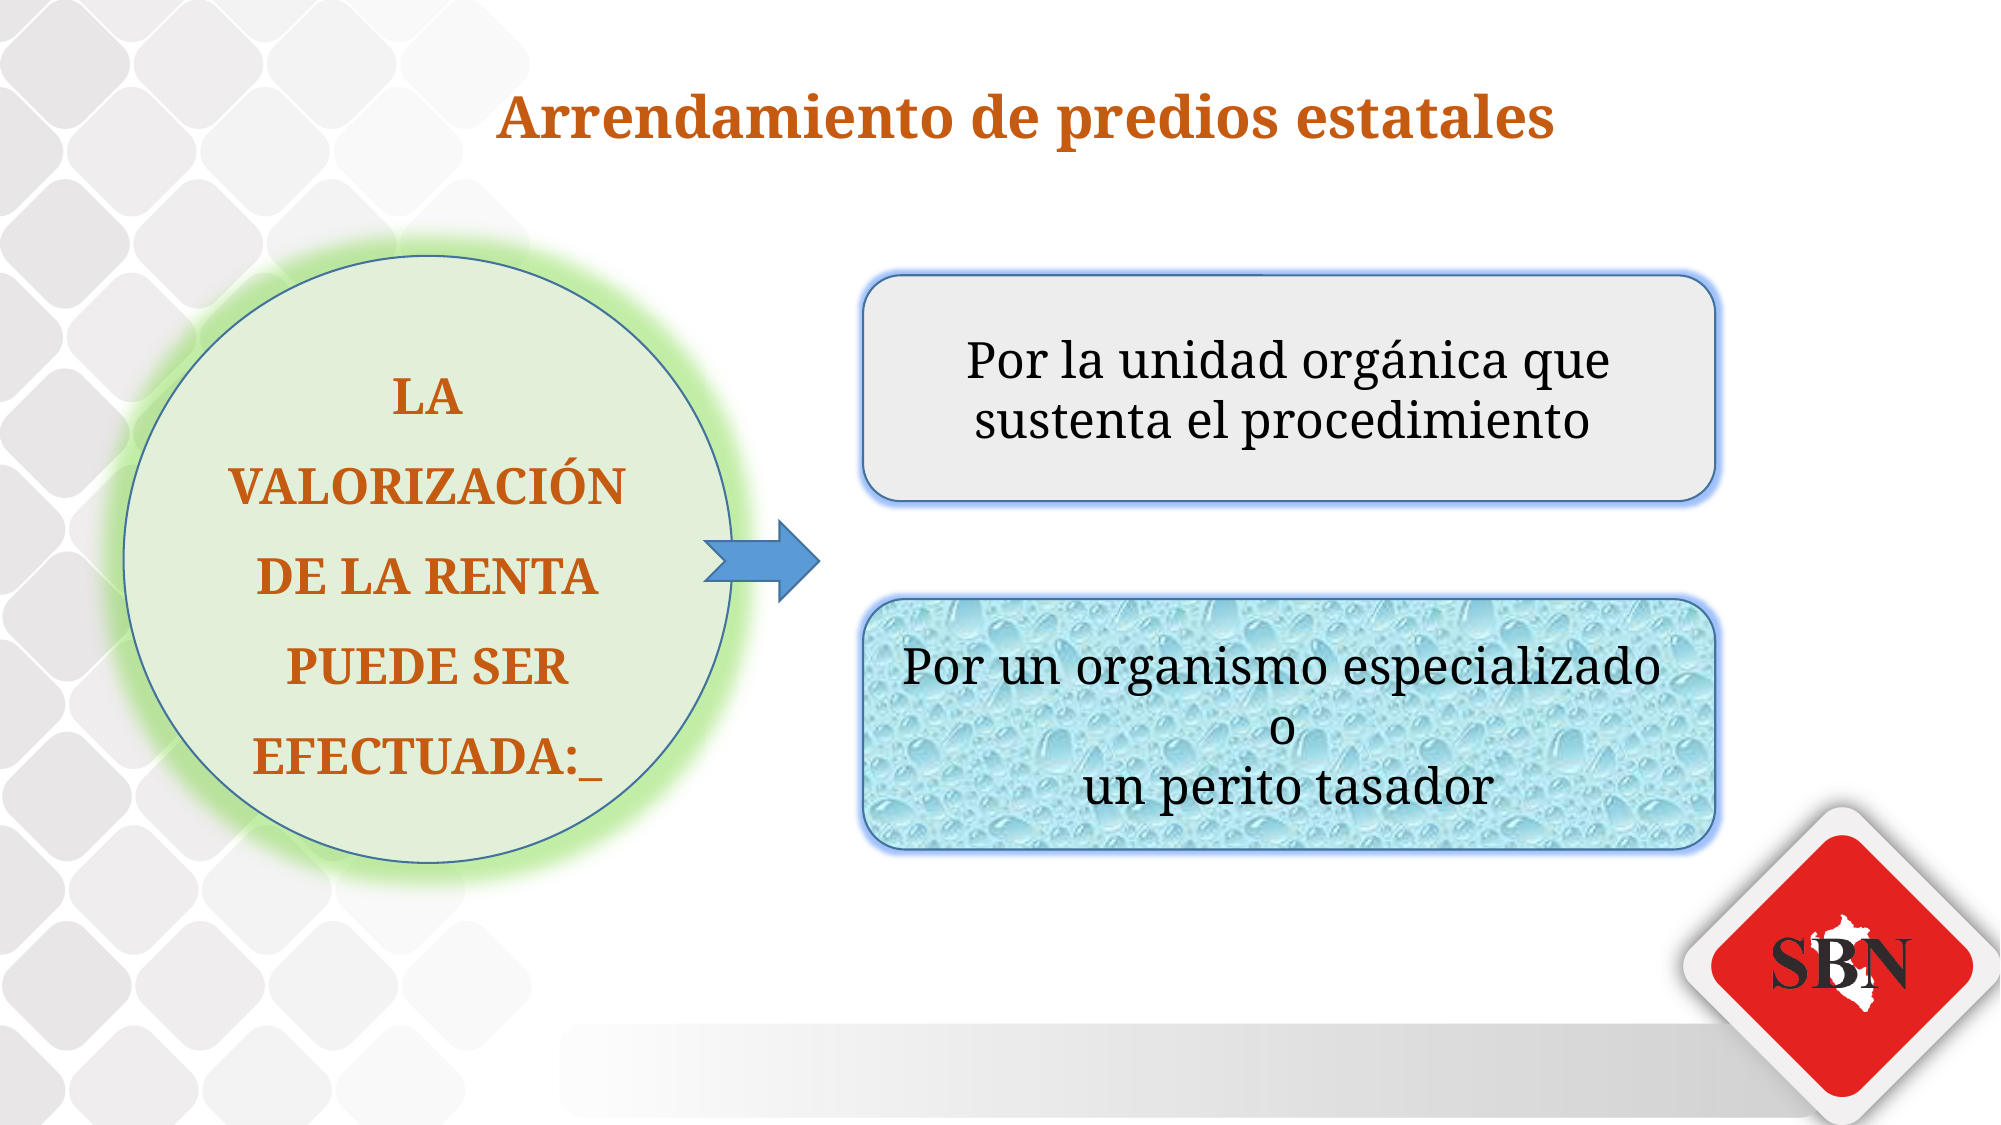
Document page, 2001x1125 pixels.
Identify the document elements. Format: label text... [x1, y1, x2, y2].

text_box LA VALORIZACIÓN DE LA RENTA PUEDE SER EFECTUADA:_ [122, 254, 733, 864]
text_box Por un organismo especializado o un perito tasador [861, 598, 1717, 851]
picture [0, 0, 2001, 1125]
text_box Por la unidad orgánica que sustenta el procedimiento [861, 274, 1717, 503]
title Arrendamiento de predios estatales [262, 59, 1730, 180]
text_box [702, 518, 821, 604]
